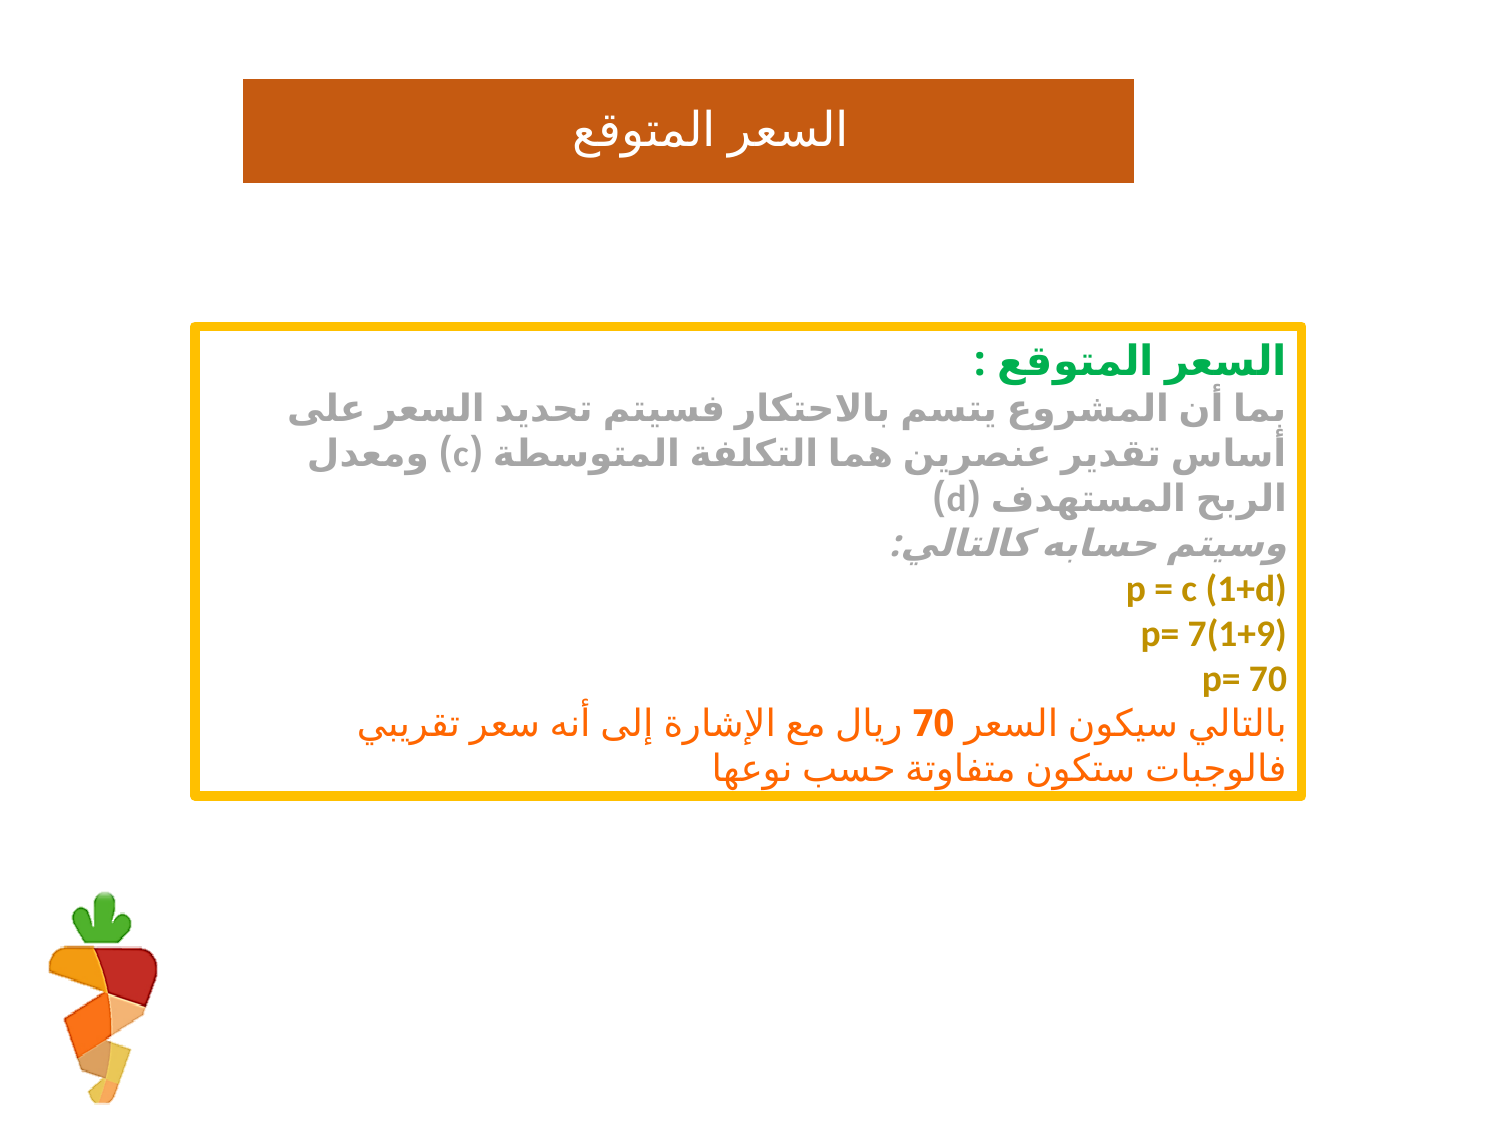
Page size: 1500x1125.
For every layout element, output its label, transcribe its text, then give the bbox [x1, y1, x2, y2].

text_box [242, 78, 1135, 185]
text_box السعر المتوقع : بما أن المشروع يتسم بالاحتكار فسيتم تحديد السعر على أساس تقدير عنصرين هما التكلفة المتوسطة (c) ومعدل الربح المستهدف (d) وسيتم حسابه كالتالي: p = c (1+d) p= 7(1+9) p= 70 بالتالي سيكون السعر 70 ريال مع الإشارة إلى أنه سعر تقريبي فالوجبات ستكون متفاوتة حسب نوعها [194, 326, 1302, 797]
picture [41, 889, 163, 1105]
